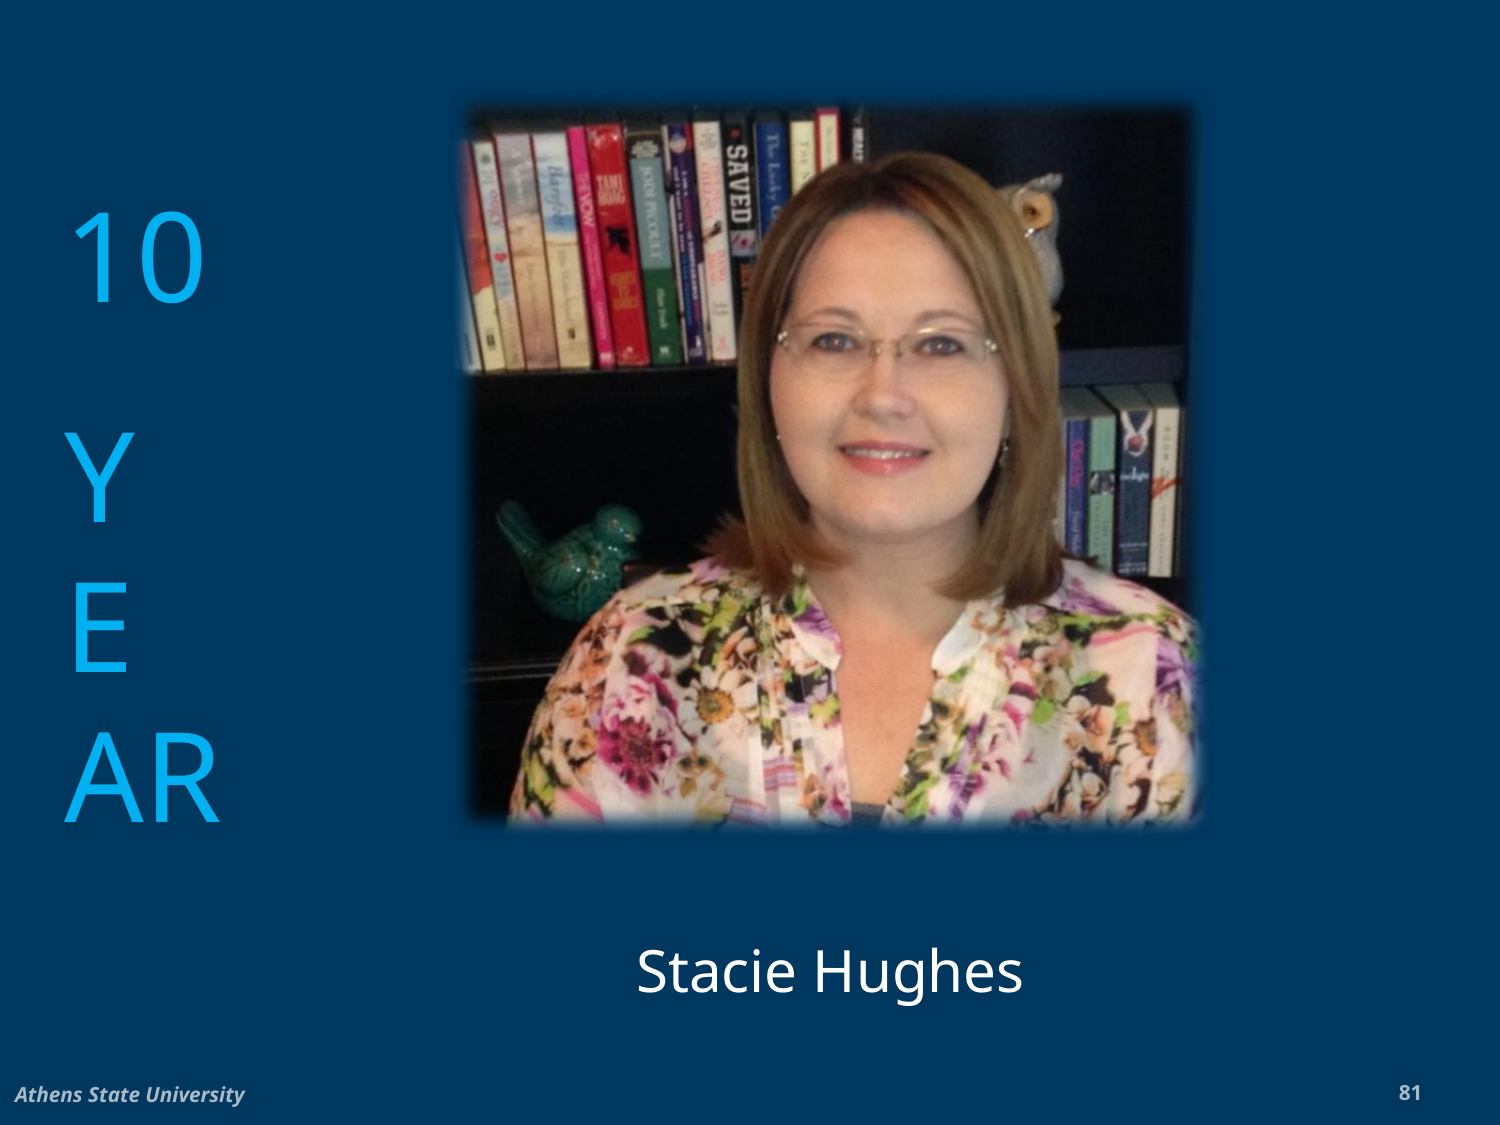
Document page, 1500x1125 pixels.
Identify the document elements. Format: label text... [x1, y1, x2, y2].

footer Athens State University [0, 1073, 671, 1115]
text_box 10 Y E AR [50, 169, 250, 855]
slide_number 81 [1293, 1073, 1438, 1115]
picture [449, 87, 1212, 838]
text_box Stacie Hughes [621, 927, 1040, 1012]
